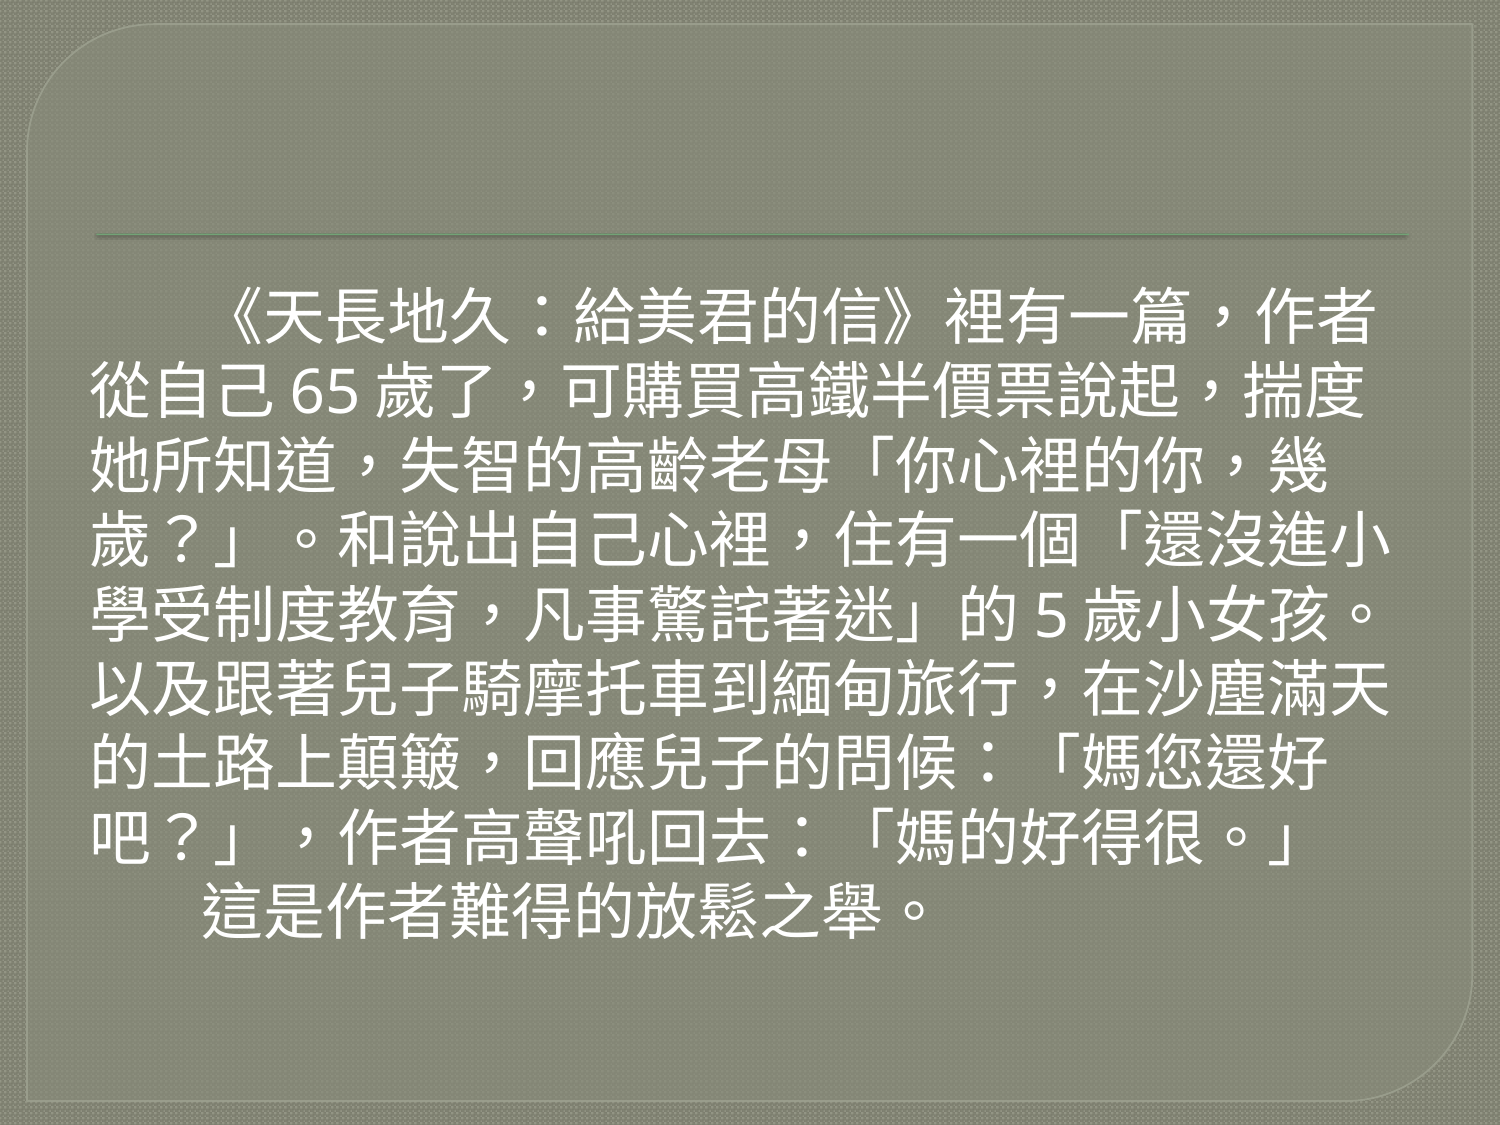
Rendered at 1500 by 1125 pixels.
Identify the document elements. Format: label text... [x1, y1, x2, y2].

list 《天長地久：給美君的信》裡有一篇，作者從自己65歲了，可購買高鐵半價票說起，揣度她所知道，失智的高齡老母「你心裡的你，幾歲？」。和說出自己心裡，住有一個「還沒進小學受制度教育，凡事驚詫著迷」的5歲小女孩。以及跟著兒子騎摩托車到緬甸旅行，在沙塵滿天的土路上顛簸，回應兒子的問候：「媽您還好吧？」，作者高聲吼回去：「媽的好得很。」 這是作者難得的放鬆之舉。 [75, 270, 1425, 1013]
